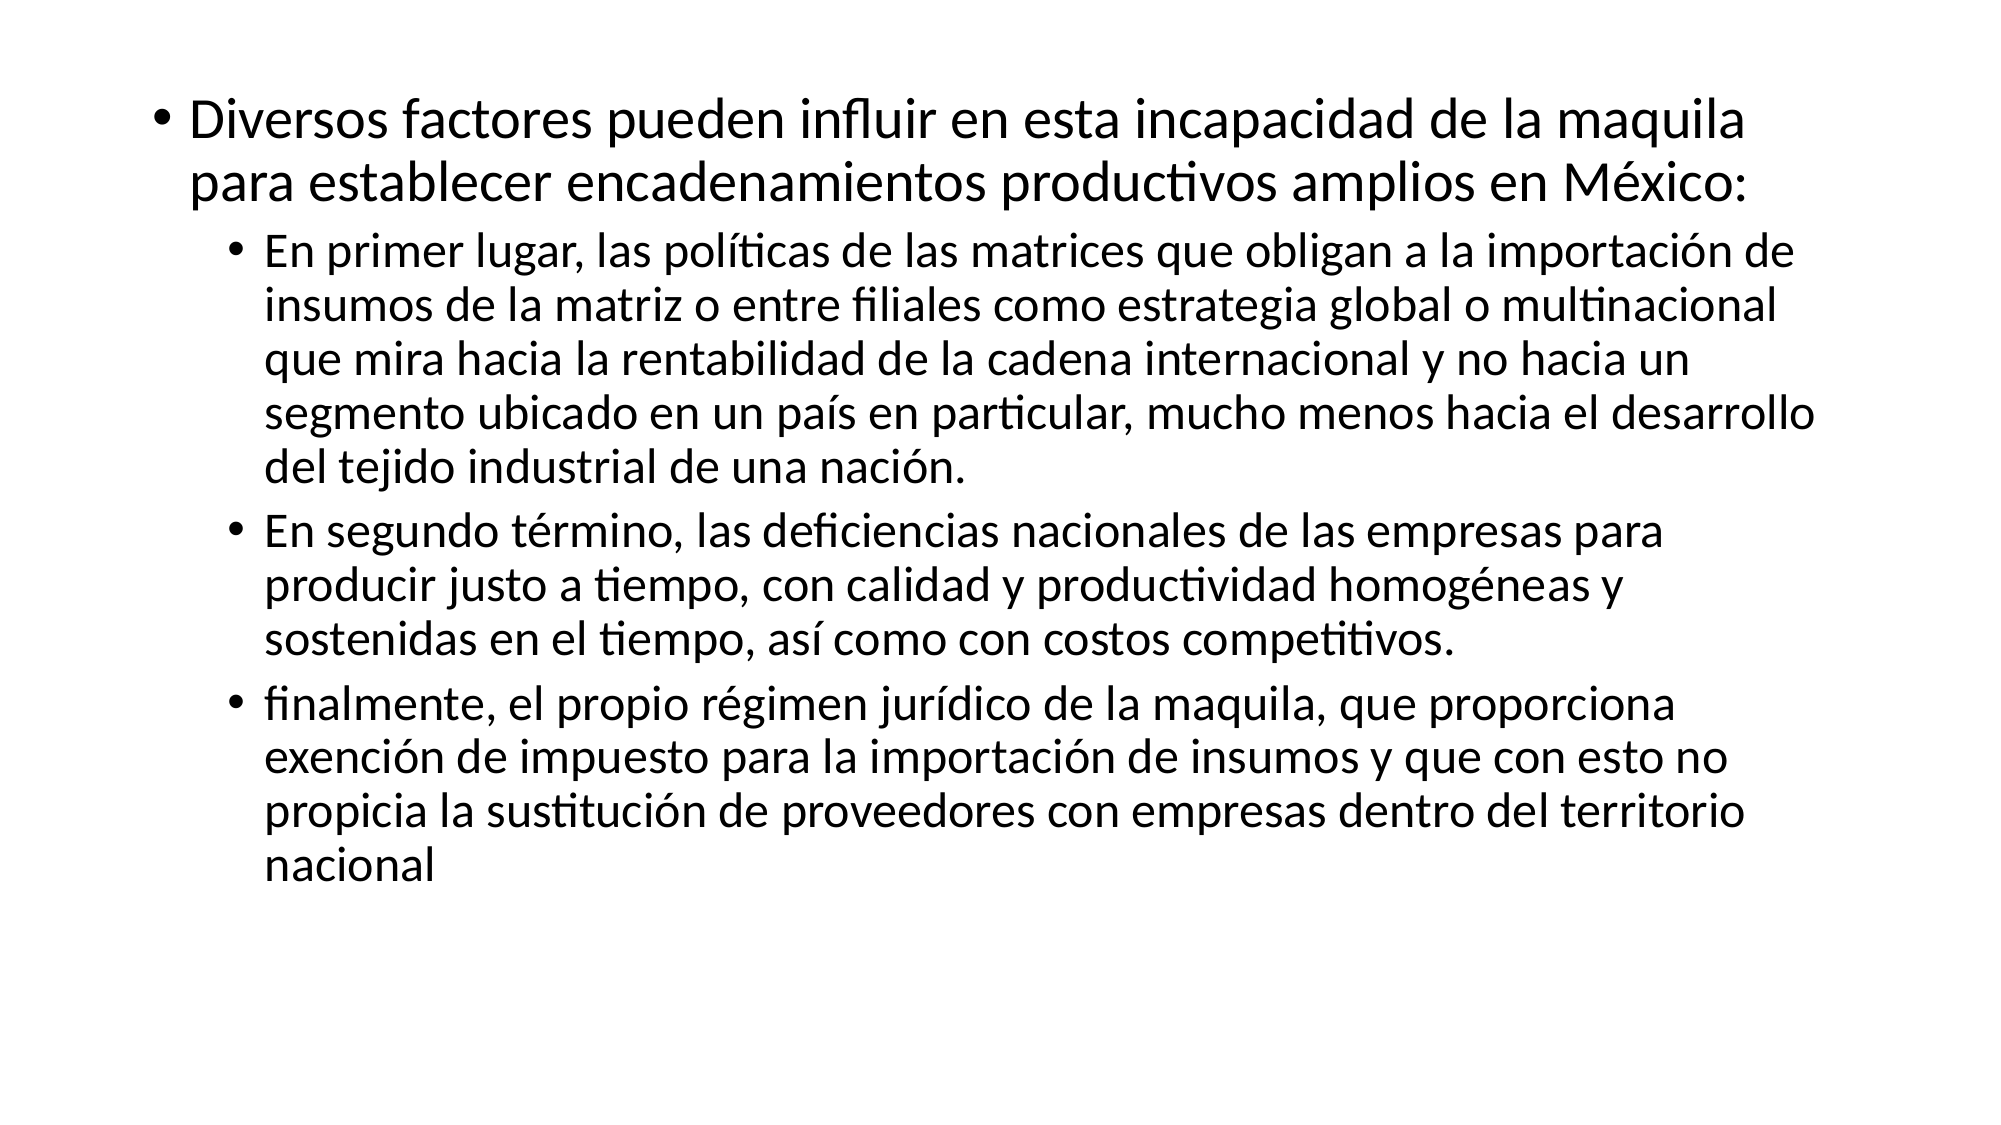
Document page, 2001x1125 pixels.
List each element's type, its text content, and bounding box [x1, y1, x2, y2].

list Diversos factores pueden influir en esta incapacidad de la maquila para establecer encadenamientos productivos amplios en México: En primer lugar, las políticas de las matrices que obligan a la importación de insumos de la matriz o entre filiales como estrategia global o multinacional que mira hacia la rentabilidad de la cadena internacional y no hacia un segmento ubicado en un país en particular, mucho menos hacia el desarrollo del tejido industrial de una nación. En segundo término, las deficiencias nacionales de las empresas para producir justo a tiempo, con calidad y productividad homogéneas y sostenidas en el tiempo, así como con costos competitivos. finalmente, el propio régimen jurídico de la maquila, que proporciona exención de impuesto para la importación de insumos y que con esto no propicia la sustitución de proveedores con empresas dentro del territorio nacional [137, 80, 1863, 1014]
